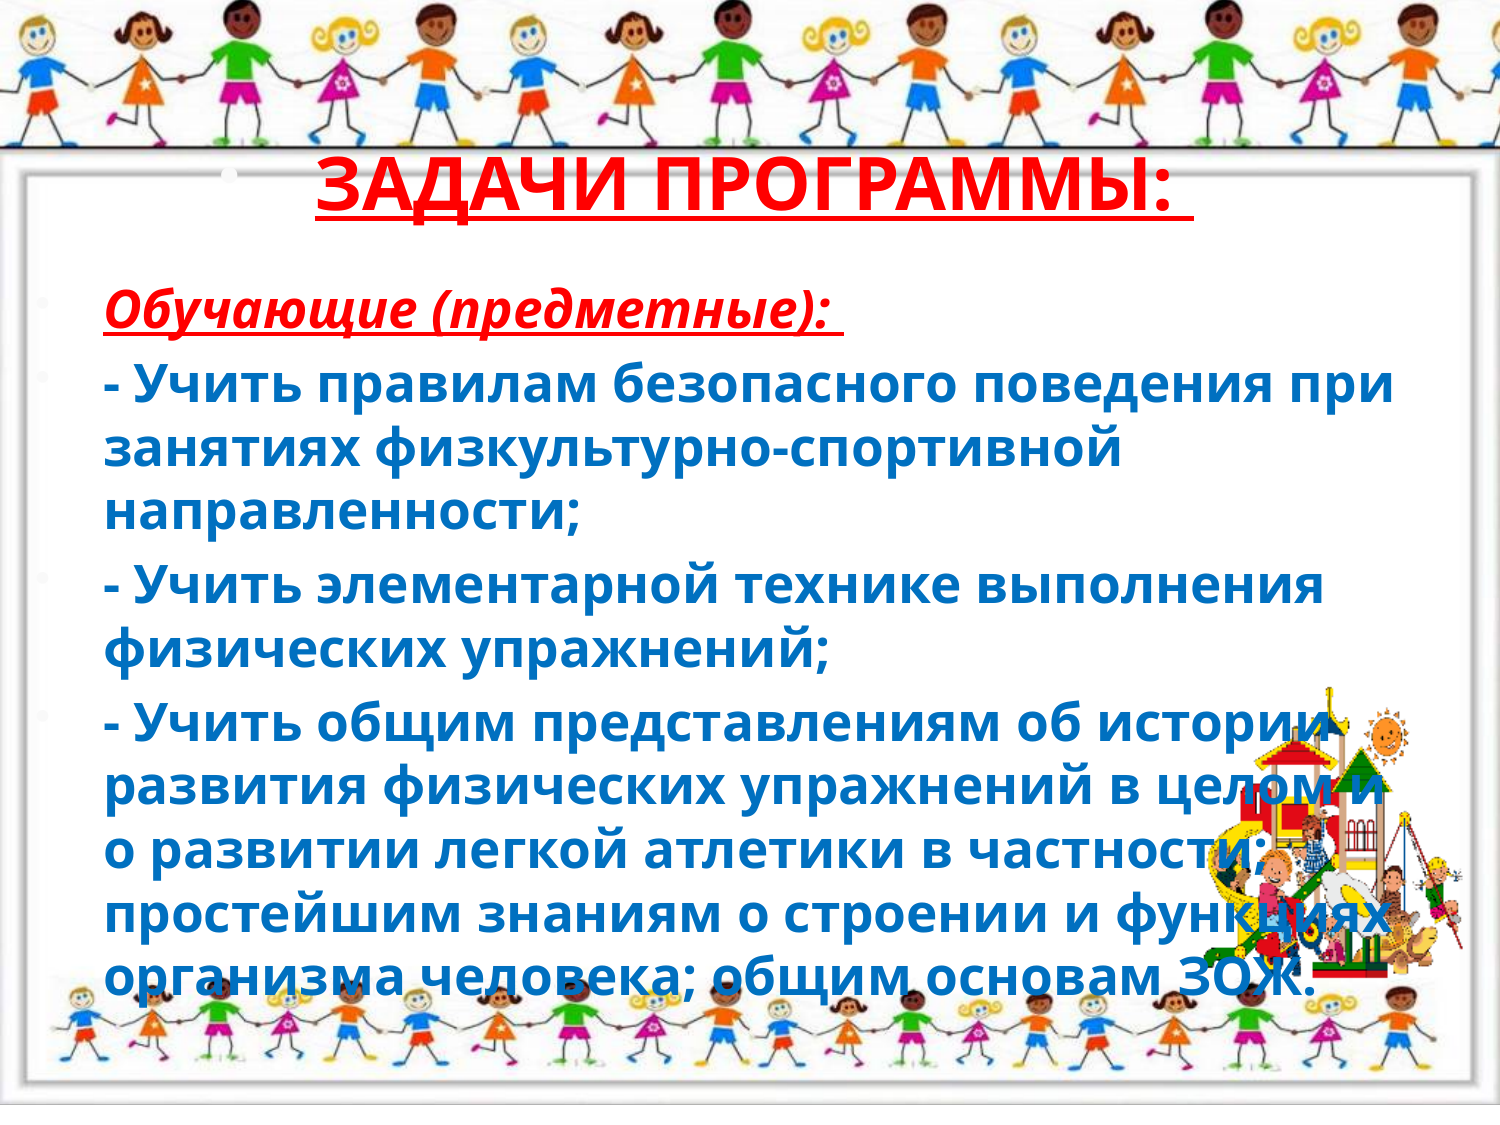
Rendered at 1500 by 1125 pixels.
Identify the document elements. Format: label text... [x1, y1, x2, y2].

picture [0, 0, 1500, 1125]
list ЗАДАЧИ ПРОГРАММЫ: Обучающие (предметные): - Учить правилам безопасного поведения при занятиях физкультурно-спортивной направленности; - Учить элементарной технике выполнения физических упражнений; - Учить общим представлениям об истории развития физических упражнений в целом и о развитии легкой атлетики в частности; простейшим знаниям о строении и функциях организма человека; общим основам ЗОЖ. [0, 128, 1421, 1042]
